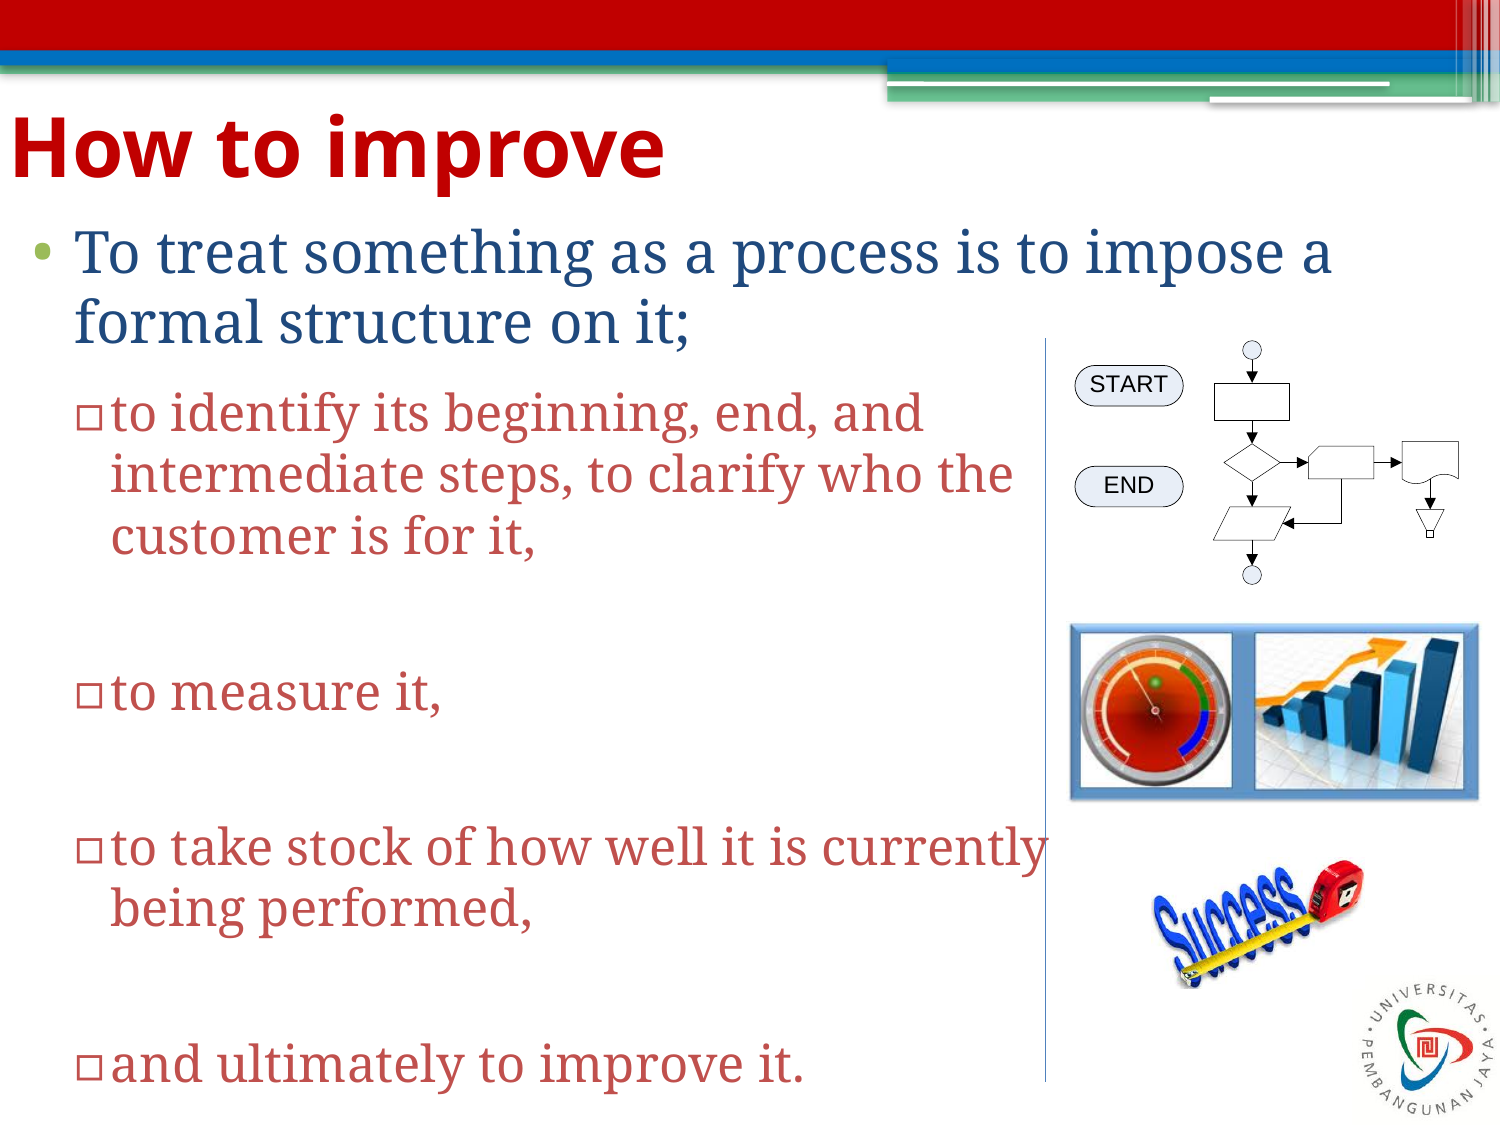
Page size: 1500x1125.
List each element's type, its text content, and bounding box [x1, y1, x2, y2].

title How to improve [0, 56, 1344, 208]
picture [1070, 462, 1188, 511]
list to identify its beginning, end, and intermediate steps, to clarify who the customer is for it, to measure it, to take stock of how well it is currently being performed, and ultimately to improve it. [0, 374, 1130, 1106]
picture [1066, 621, 1483, 806]
picture [1151, 857, 1500, 1125]
picture [1070, 361, 1188, 411]
picture [1210, 337, 1462, 588]
text_box To treat something as a process is to impose a formal structure on it; [0, 208, 1471, 374]
